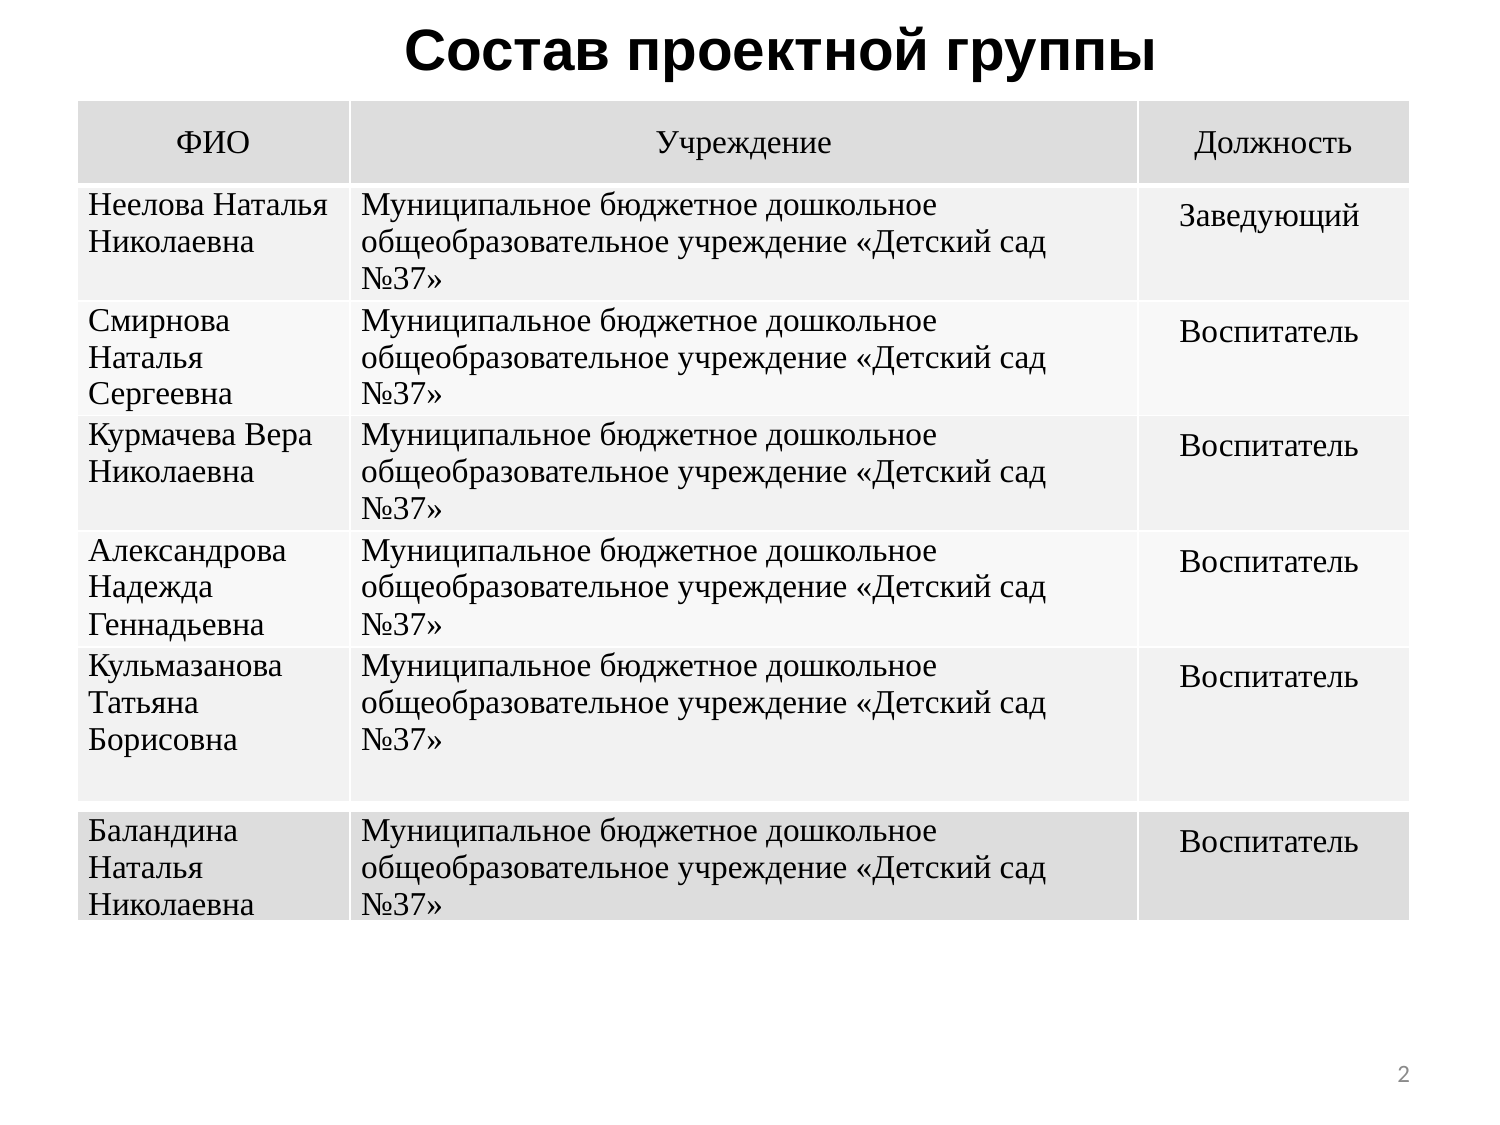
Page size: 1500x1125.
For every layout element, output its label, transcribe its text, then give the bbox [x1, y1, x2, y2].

table_header Учреждение [351, 101, 1137, 183]
text_box Состав проектной группы [328, 5, 1235, 90]
table_header Должность [1139, 101, 1409, 183]
table_header Муниципальное бюджетное дошкольное общеобразовательное учреждение «Детский сад №37» [351, 812, 1137, 920]
table_cell Муниципальное бюджетное дошкольное общеобразовательное учреждение «Детский сад №37» [351, 302, 1137, 415]
table_cell Муниципальное бюджетное дошкольное общеобразовательное учреждение «Детский сад №37» [351, 416, 1137, 530]
slide_number 2 [1074, 1042, 1425, 1103]
table_header ФИО [78, 101, 349, 183]
table_cell Воспитатель [1139, 416, 1409, 530]
table_cell Кульмазанова Татьяна Борисовна [78, 648, 349, 801]
table_cell Воспитатель [1139, 532, 1409, 646]
table_cell Воспитатель [1139, 648, 1409, 801]
table_cell Неелова Наталья Николаевна [78, 188, 349, 300]
table_cell Александрова Надежда Геннадьевна [78, 532, 349, 646]
table_cell Воспитатель [1139, 302, 1409, 415]
table_header Воспитатель [1139, 812, 1409, 920]
table_cell Заведующий [1139, 188, 1409, 300]
table_cell Муниципальное бюджетное дошкольное общеобразовательное учреждение «Детский сад №37» [351, 648, 1137, 801]
table_cell Курмачева Вера Николаевна [78, 416, 349, 530]
table_cell Муниципальное бюджетное дошкольное общеобразовательное учреждение «Детский сад №37» [351, 532, 1137, 646]
table_header Баландина Наталья Николаевна [78, 812, 349, 920]
table_cell Смирнова Наталья Сергеевна [78, 302, 349, 415]
table_cell Муниципальное бюджетное дошкольное общеобразовательное учреждение «Детский сад №37» [351, 188, 1137, 300]
